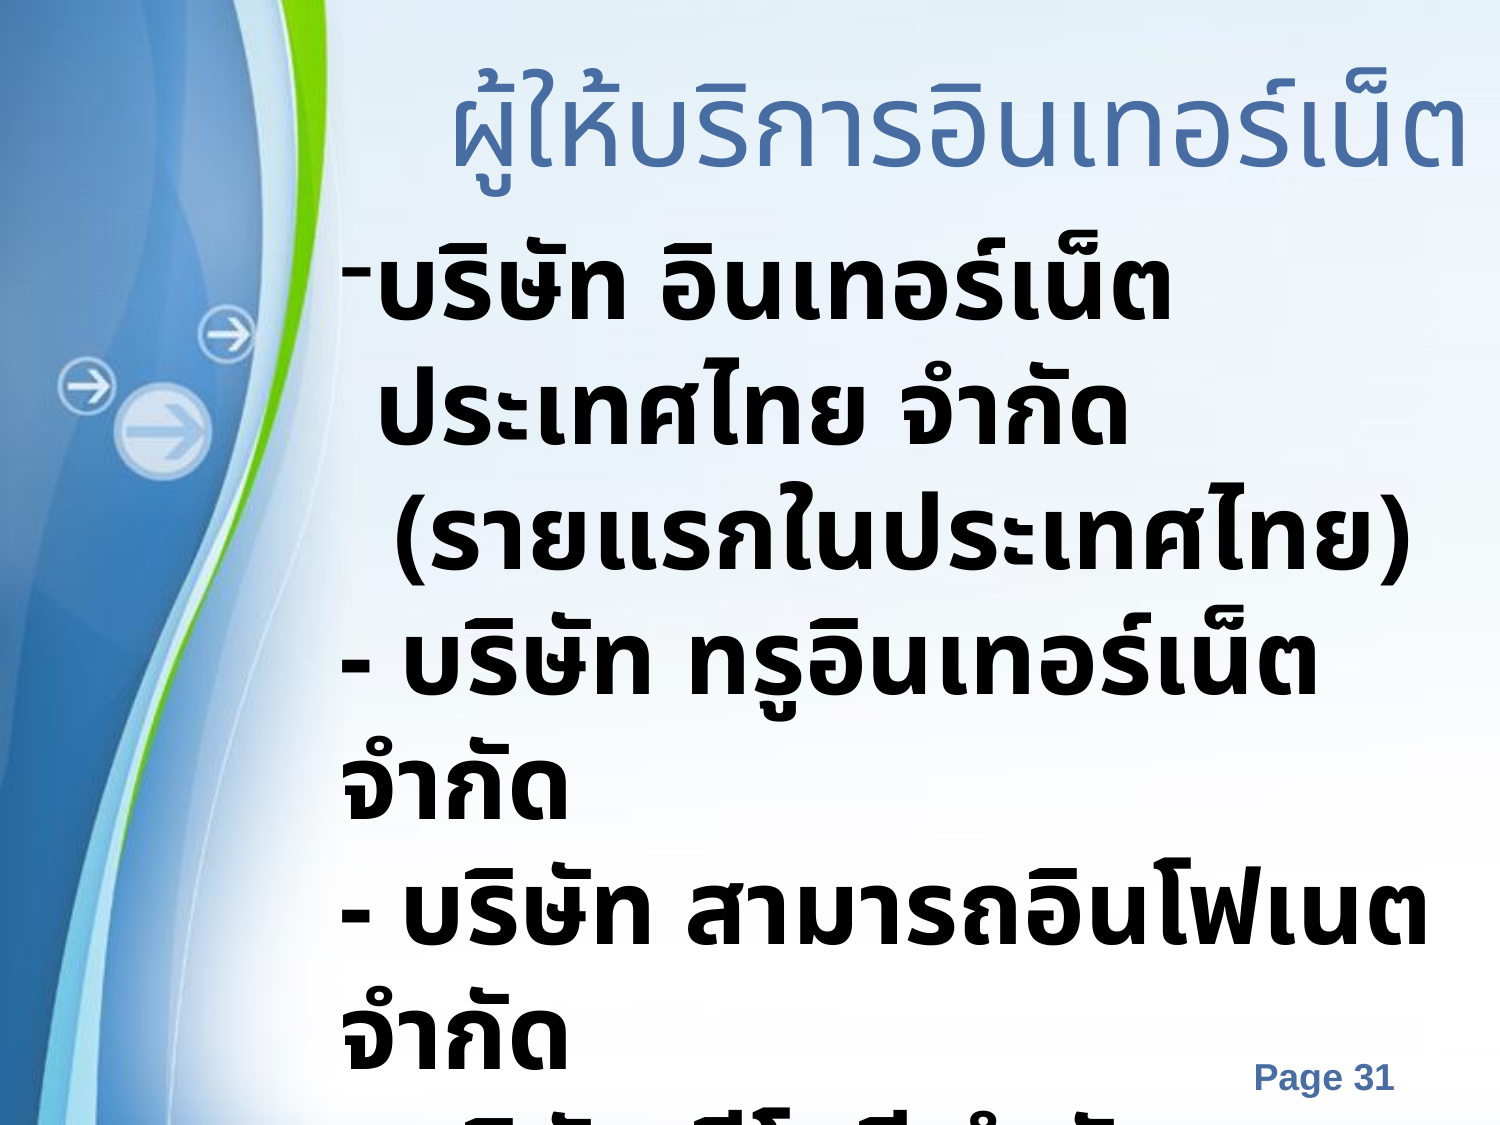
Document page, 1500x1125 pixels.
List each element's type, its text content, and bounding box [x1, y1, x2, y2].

text_box ผู้ให้บริการอินเทอร์เน็ต [430, 42, 1489, 198]
picture [0, 0, 1500, 1125]
text_box บริษัท อินเทอร์เน็ตประเทศไทย จำกัด (รายแรกในประเทศไทย) - บริษัท ทรูอินเทอร์เน็ต จำกัด - บริษัท สามารถอินโฟเนต จำกัด - บริษัท ทีโอที จำกัด (มหาชน) บริษัท เอ-เน็ต จำกัด ฯลฯ [324, 207, 1459, 1125]
